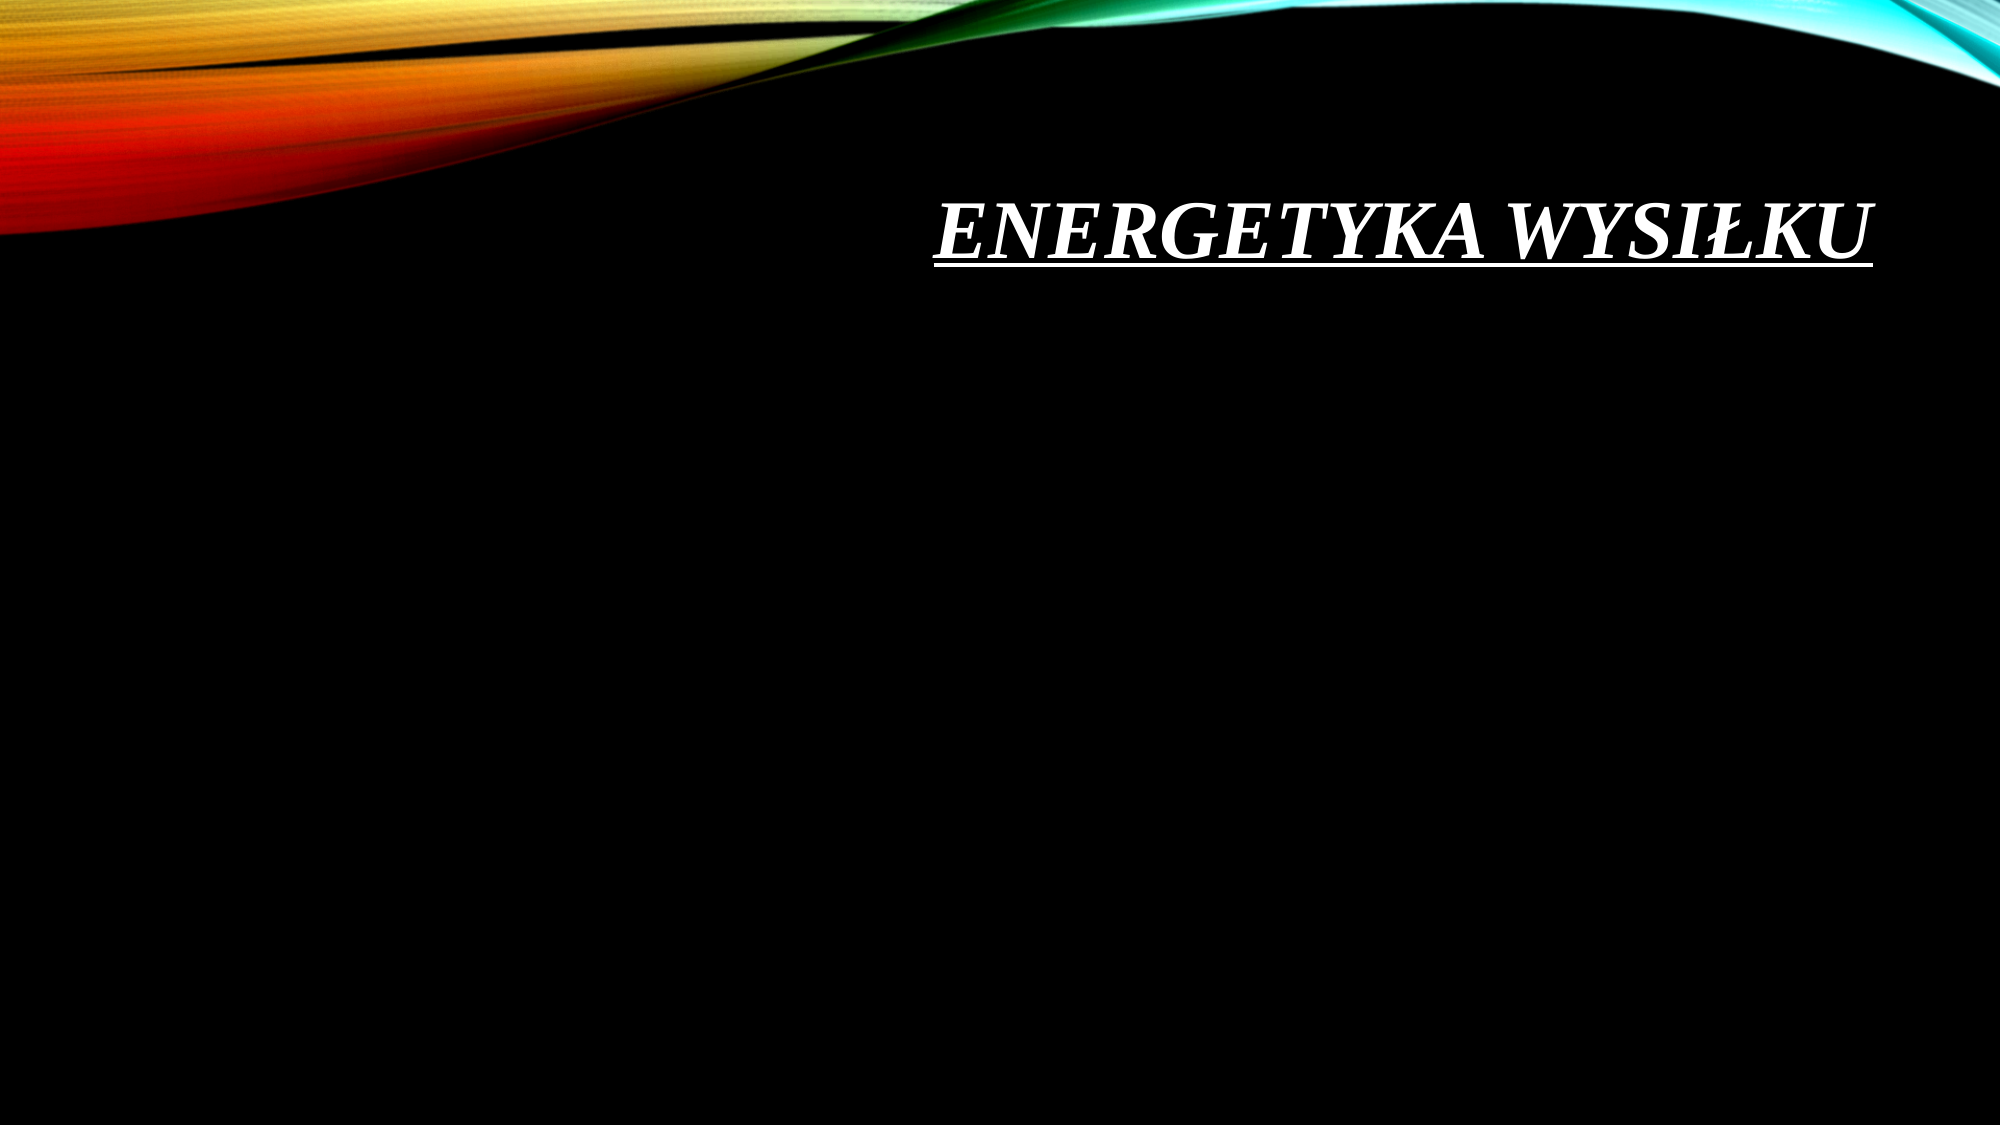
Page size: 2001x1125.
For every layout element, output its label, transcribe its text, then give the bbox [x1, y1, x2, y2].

title Energetyka wysiłku [474, 125, 1888, 338]
picture [0, 0, 2000, 237]
